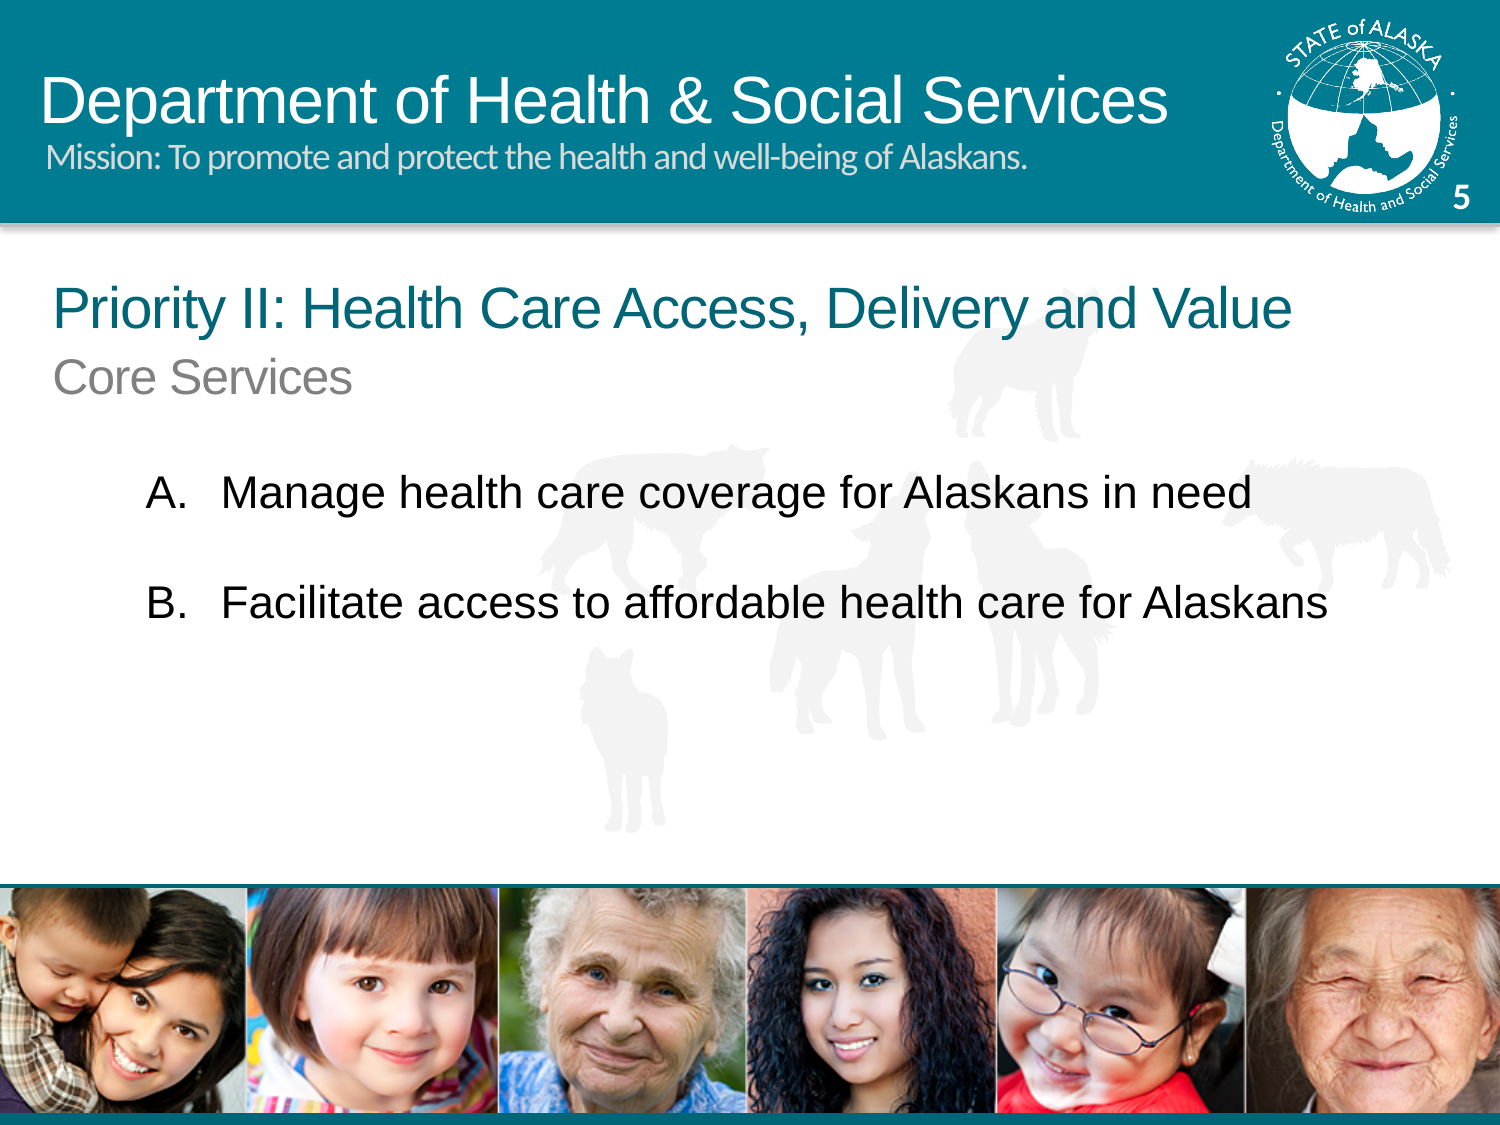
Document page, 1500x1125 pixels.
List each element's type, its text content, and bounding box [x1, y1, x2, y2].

picture [537, 287, 1451, 833]
picture [0, 888, 1500, 1113]
text_box Core Services [37, 337, 400, 413]
text_box Manage health care coverage for Alaskans in need Facilitate access to affordable health care for Alaskans [130, 399, 532, 635]
text_box Priority II: Health Care Access, Delivery and Value [37, 262, 1438, 348]
picture [1262, 12, 1466, 226]
